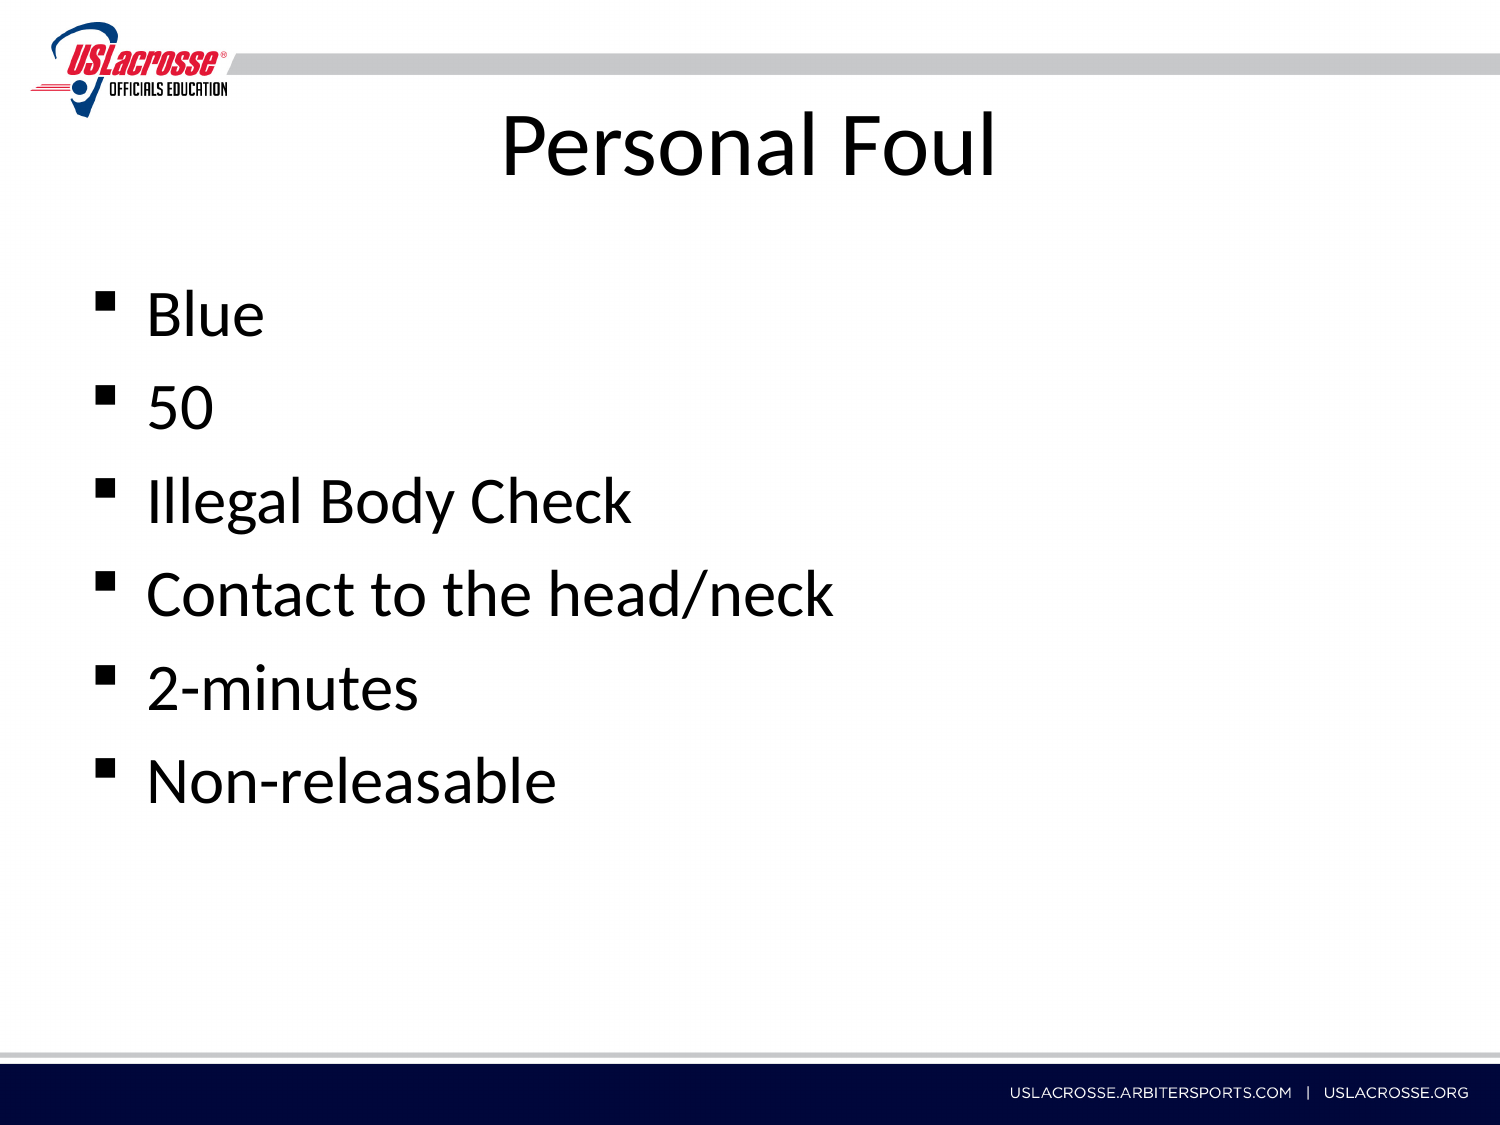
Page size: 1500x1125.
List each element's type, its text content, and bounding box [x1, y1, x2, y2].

picture [0, 0, 1500, 1125]
list Blue 50 Illegal Body Check Contact to the head/neck 2-minutes Non-releasable [75, 262, 1425, 1052]
title Personal Foul [75, 45, 1425, 233]
